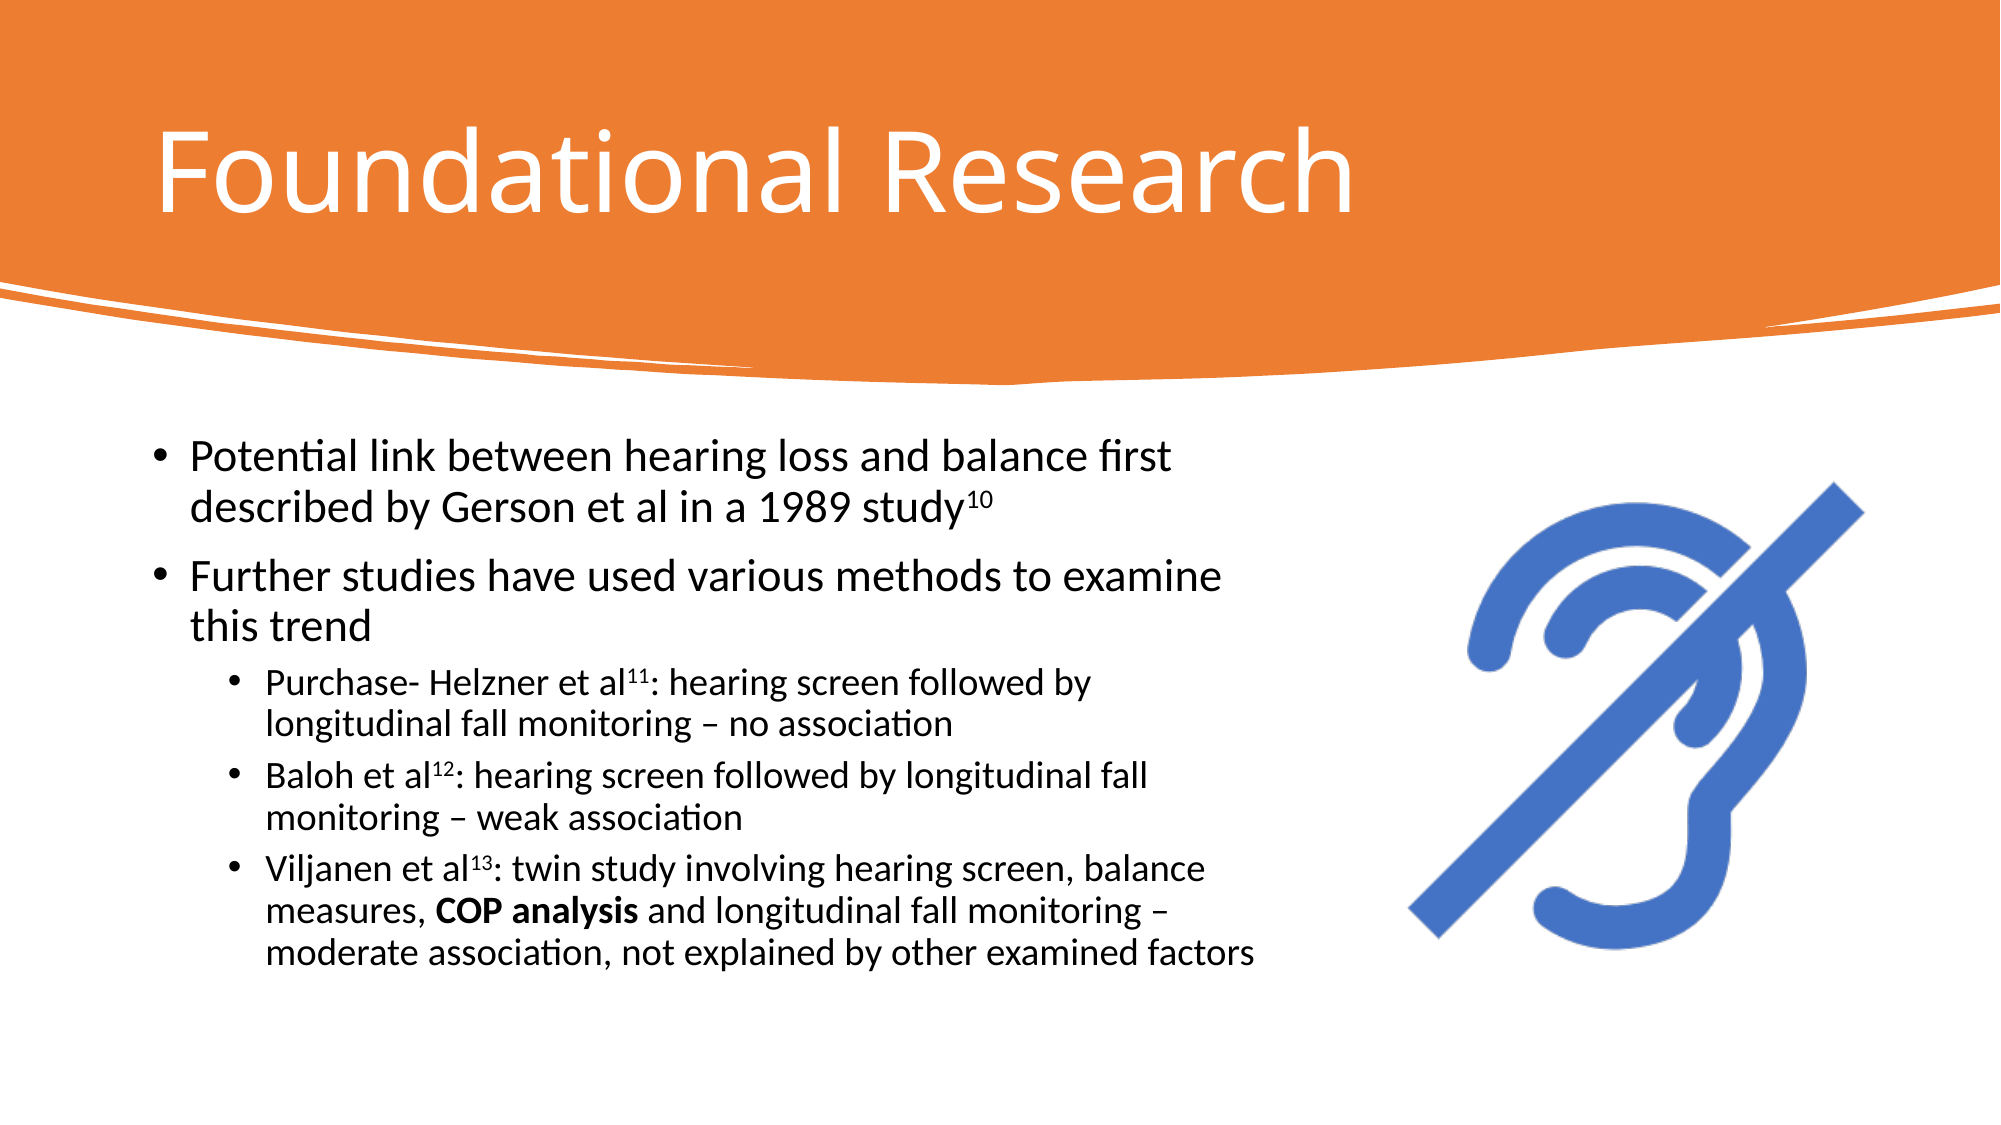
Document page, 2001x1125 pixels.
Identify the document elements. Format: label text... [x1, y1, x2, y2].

picture [1339, 419, 1934, 1014]
list Potential link between hearing loss and balance first described by Gerson et al in a 1989 study10 Further studies have used various methods to examine this trend Purchase- Helzner et al11: hearing screen followed by longitudinal fall monitoring – no association Baloh et al12: hearing screen followed by longitudinal fall monitoring – weak association Viljanen et al13: twin study involving hearing screen, balance measures, COP analysis and longitudinal fall monitoring – moderate association, not explained by other examined factors [137, 424, 1274, 1014]
text_box [0, 298, 2000, 1125]
text_box [0, 0, 2000, 386]
title Foundational Research [137, 65, 1863, 287]
text_box [1785, 286, 2000, 325]
text_box [0, 283, 699, 365]
